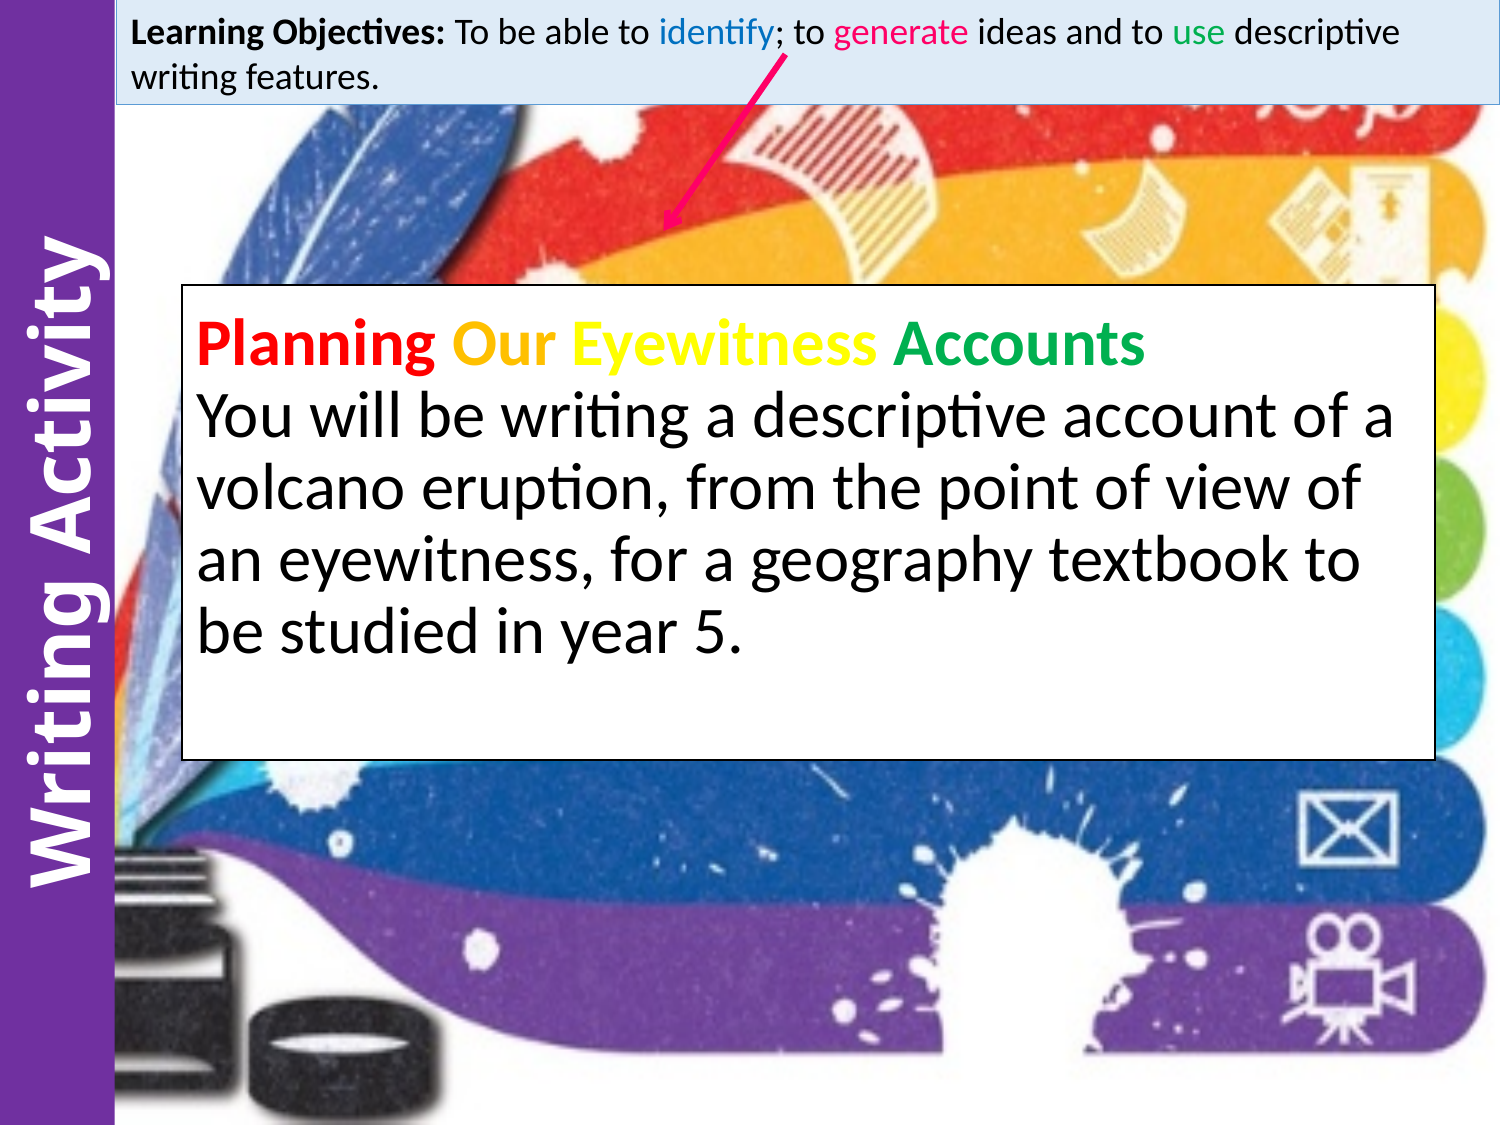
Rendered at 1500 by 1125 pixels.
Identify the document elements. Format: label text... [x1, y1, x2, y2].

text_box Learning Objectives: To be able to identify; to generate ideas and to use descriptive writing features. [116, 0, 1500, 105]
title Planning Our Eyewitness Accounts You will be writing a descriptive account of a volcano eruption, from the point of view of an eyewitness, for a geography textbook to be studied in year 5. [181, 284, 1436, 761]
text_box Writing Activity [0, 0, 115, 1125]
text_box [663, 54, 786, 232]
picture [115, 0, 1500, 1125]
